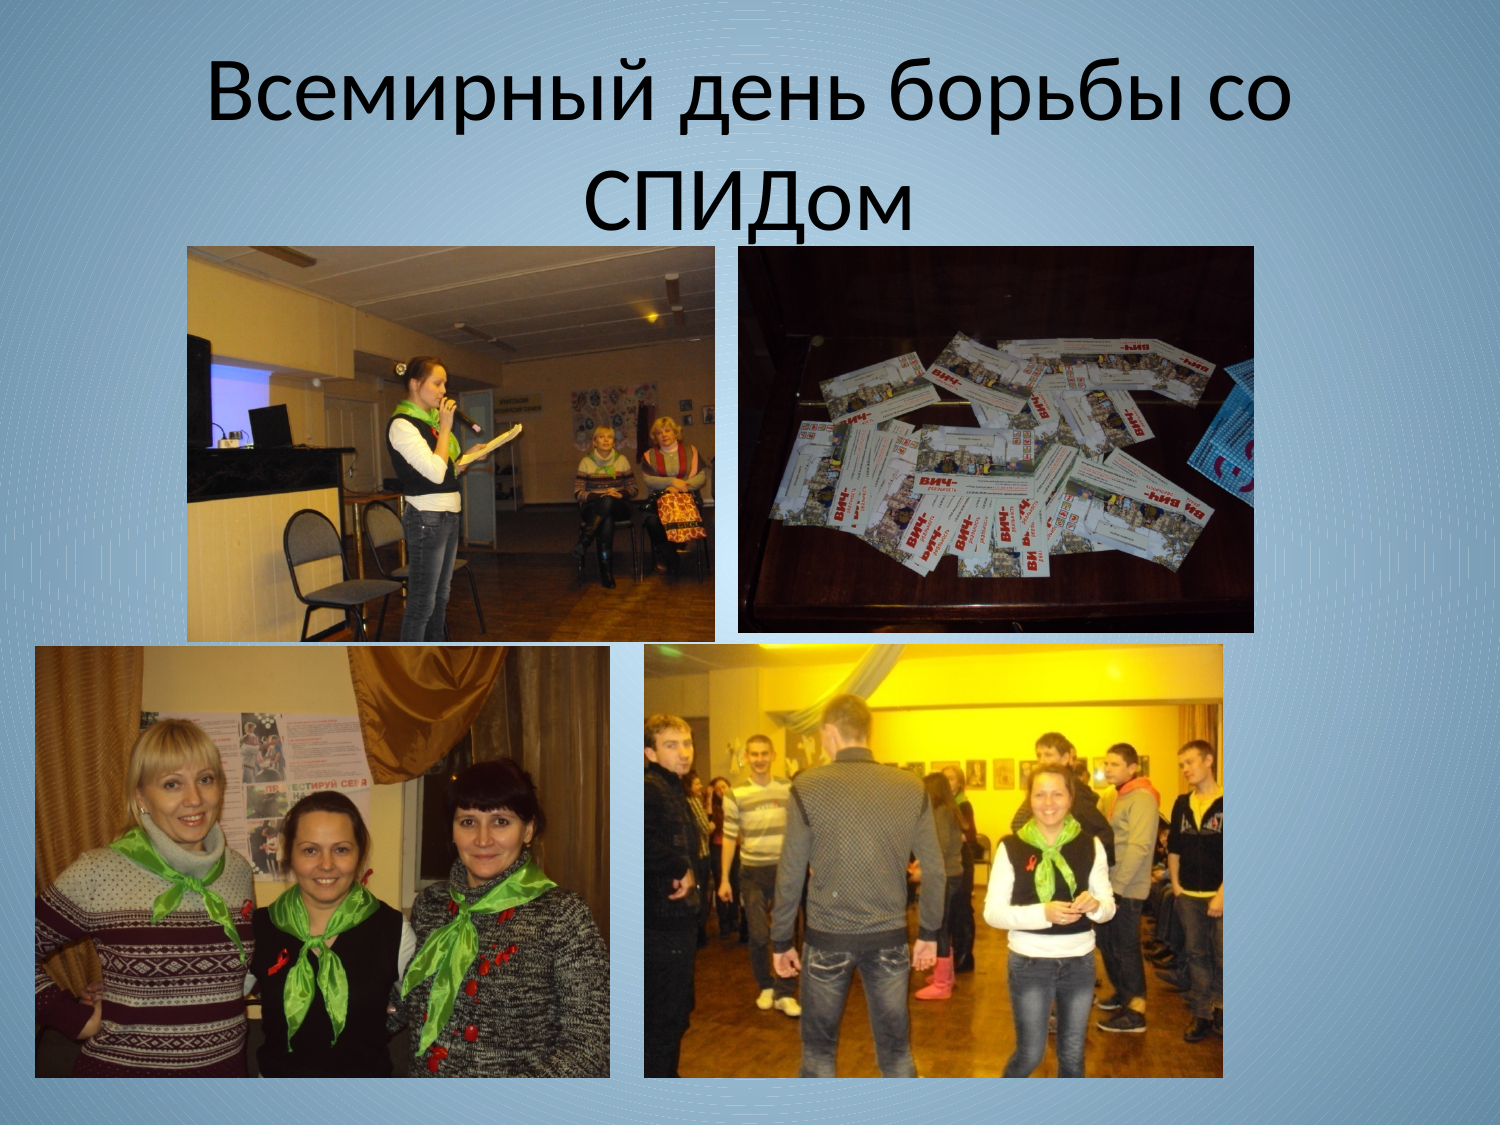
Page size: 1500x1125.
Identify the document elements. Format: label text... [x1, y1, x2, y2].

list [34, 646, 610, 1078]
picture [644, 644, 1223, 1079]
title Всемирный день борьбы со СПИДом [74, 44, 1426, 233]
picture [187, 245, 716, 642]
picture [738, 245, 1255, 633]
